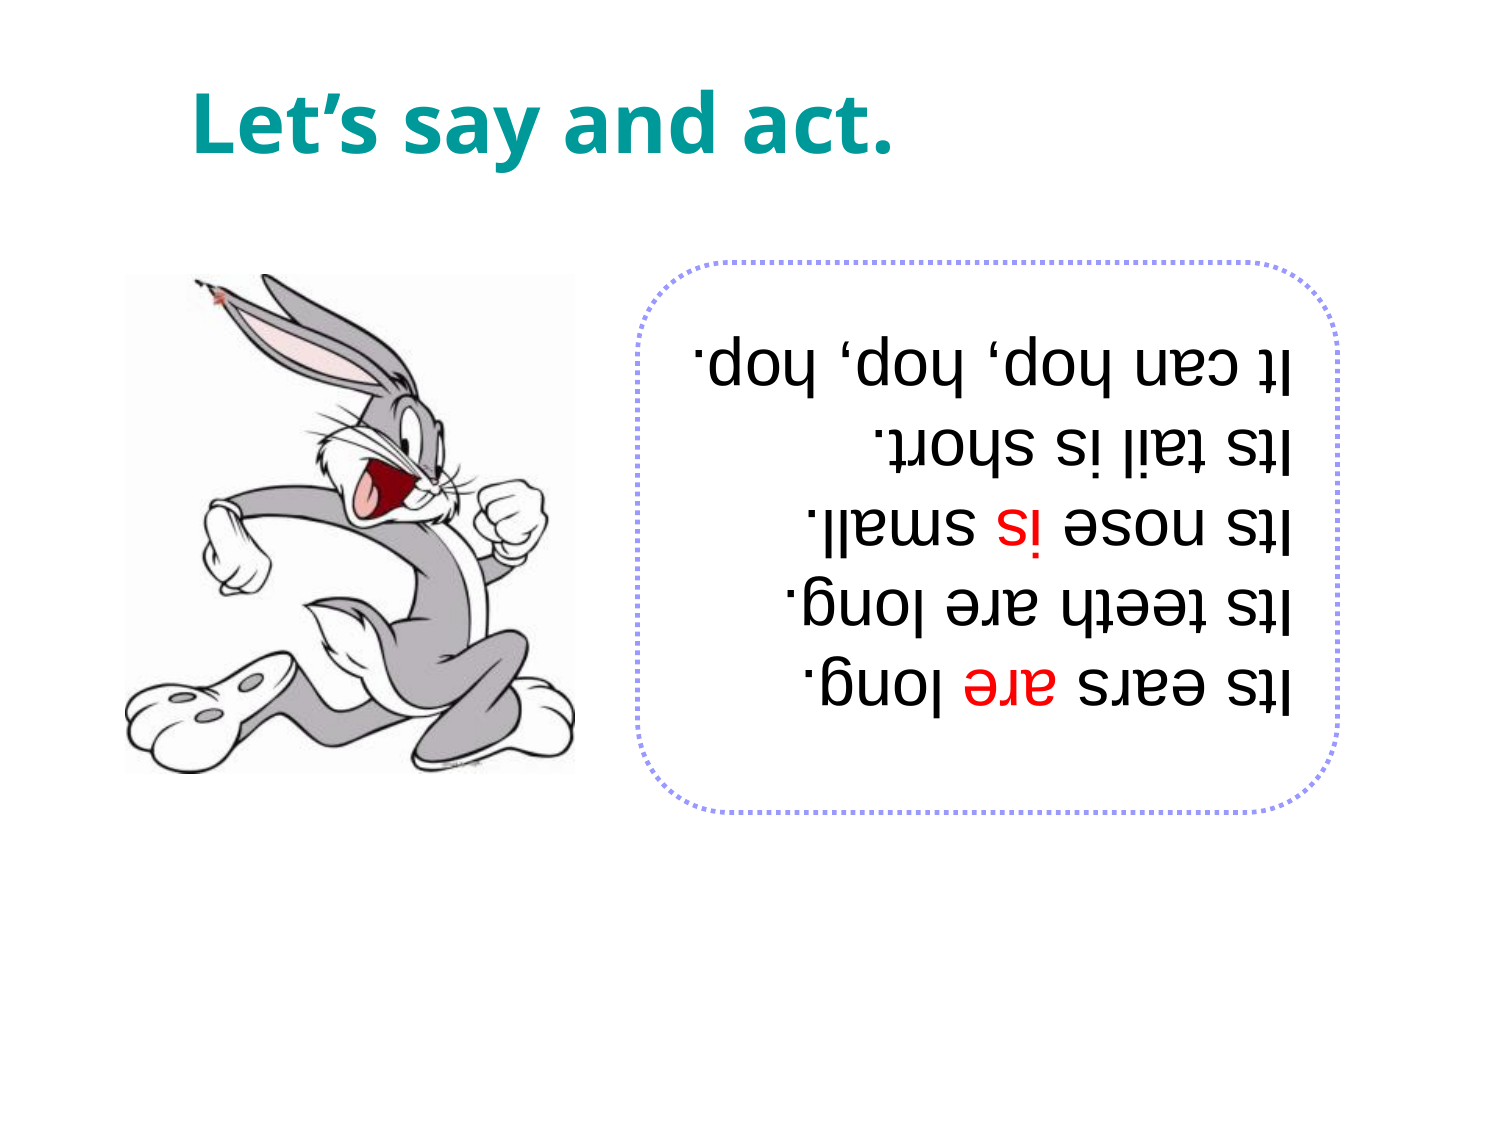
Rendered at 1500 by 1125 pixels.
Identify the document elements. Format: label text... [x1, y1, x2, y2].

text_box Let’s say and act. [174, 62, 988, 178]
text_box Its ears are long. Its teeth are long. Its nose is small. Its tail is short. It can hop, hop, hop. [637, 262, 1338, 813]
picture [124, 274, 575, 774]
